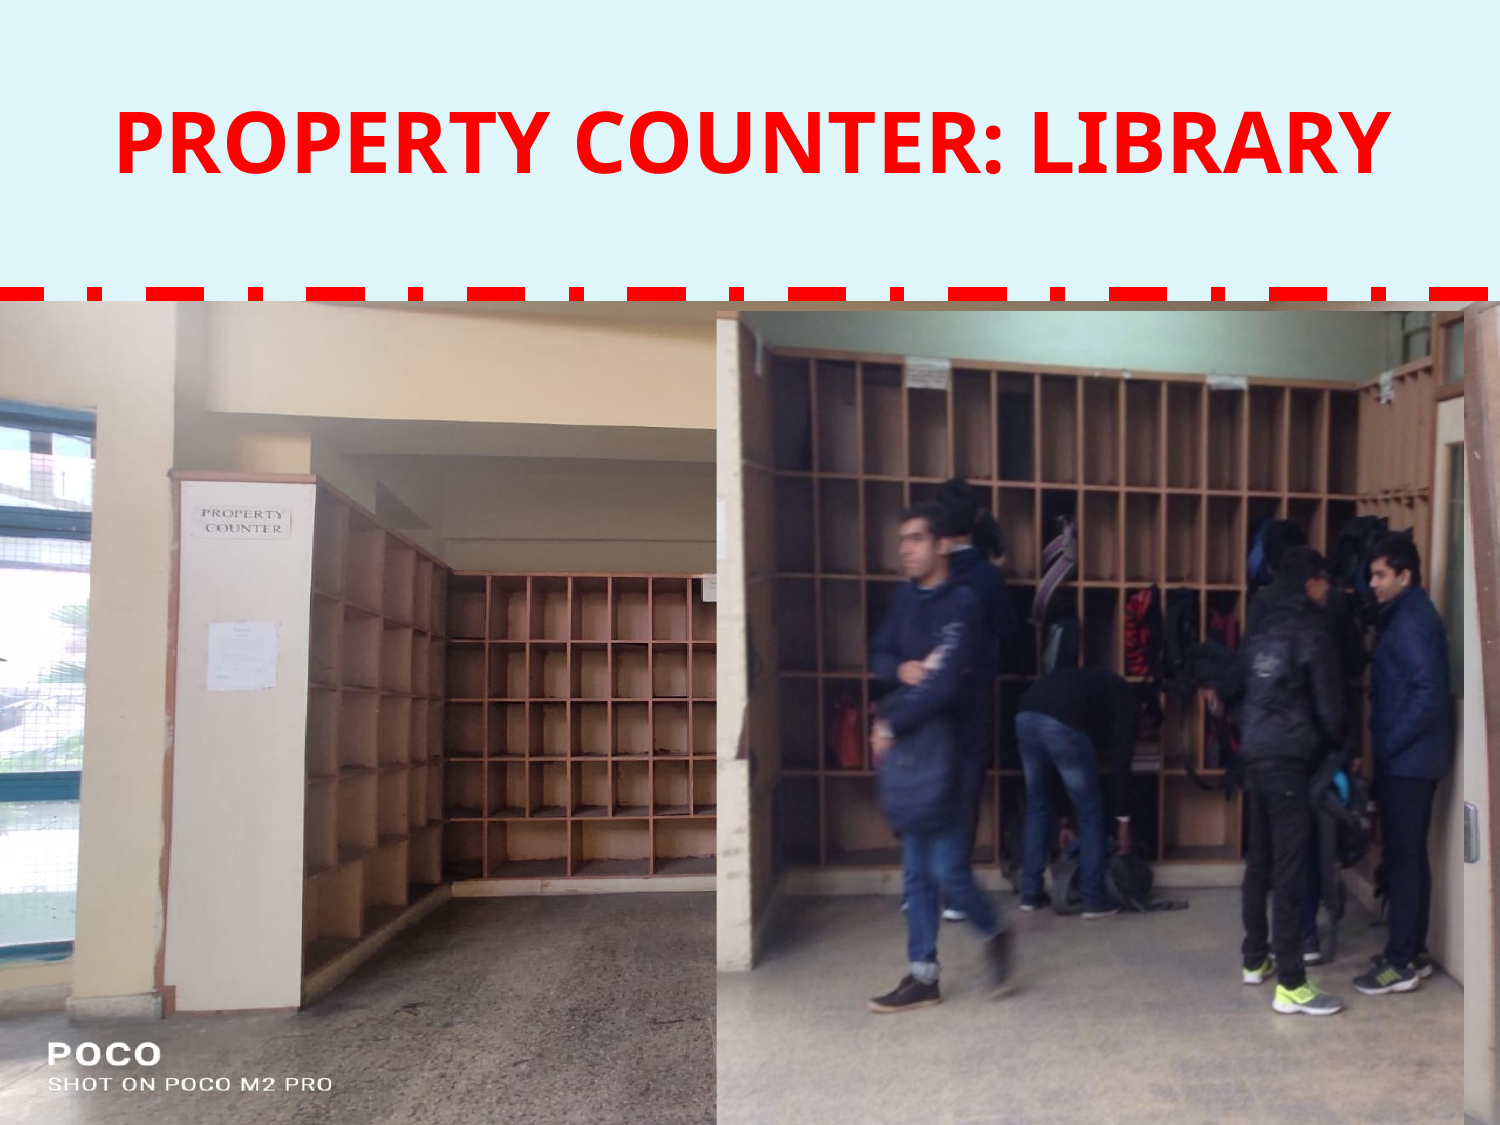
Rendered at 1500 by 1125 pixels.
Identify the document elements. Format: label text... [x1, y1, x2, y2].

picture [0, 301, 1500, 1125]
title PROPERTY COUNTER: LIBRARY [75, 45, 1425, 233]
